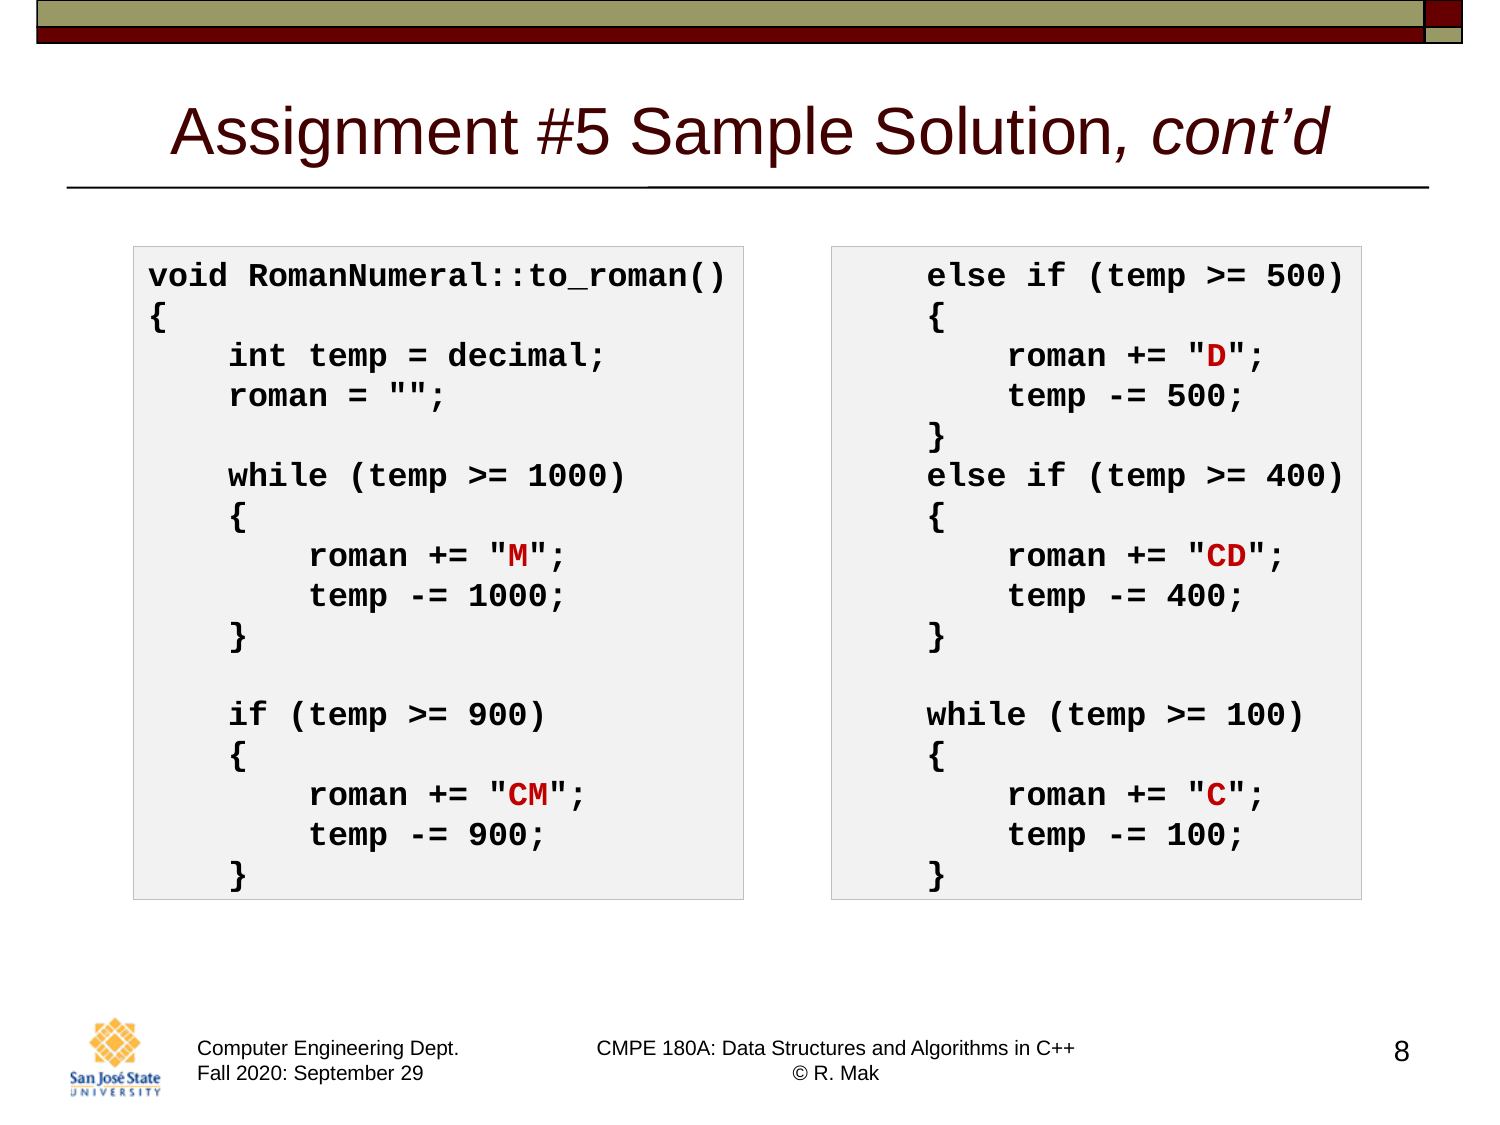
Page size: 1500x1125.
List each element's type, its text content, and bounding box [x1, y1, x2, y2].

text_box void RomanNumeral::to_roman() { int temp = decimal; roman = ""; while (temp >= 1000) { roman += "M"; temp -= 1000; } if (temp >= 900) { roman += "CM"; temp -= 900; } [133, 246, 744, 900]
text_box else if (temp >= 500) { roman += "D"; temp -= 500; } else if (temp >= 400) { roman += "CD"; temp -= 400; } while (temp >= 100) { roman += "C"; temp -= 100; } [831, 246, 1362, 900]
slide_number 8 [1112, 1025, 1425, 1100]
picture [60, 1012, 166, 1112]
title Assignment #5 Sample Solution, cont’d [75, 67, 1425, 175]
